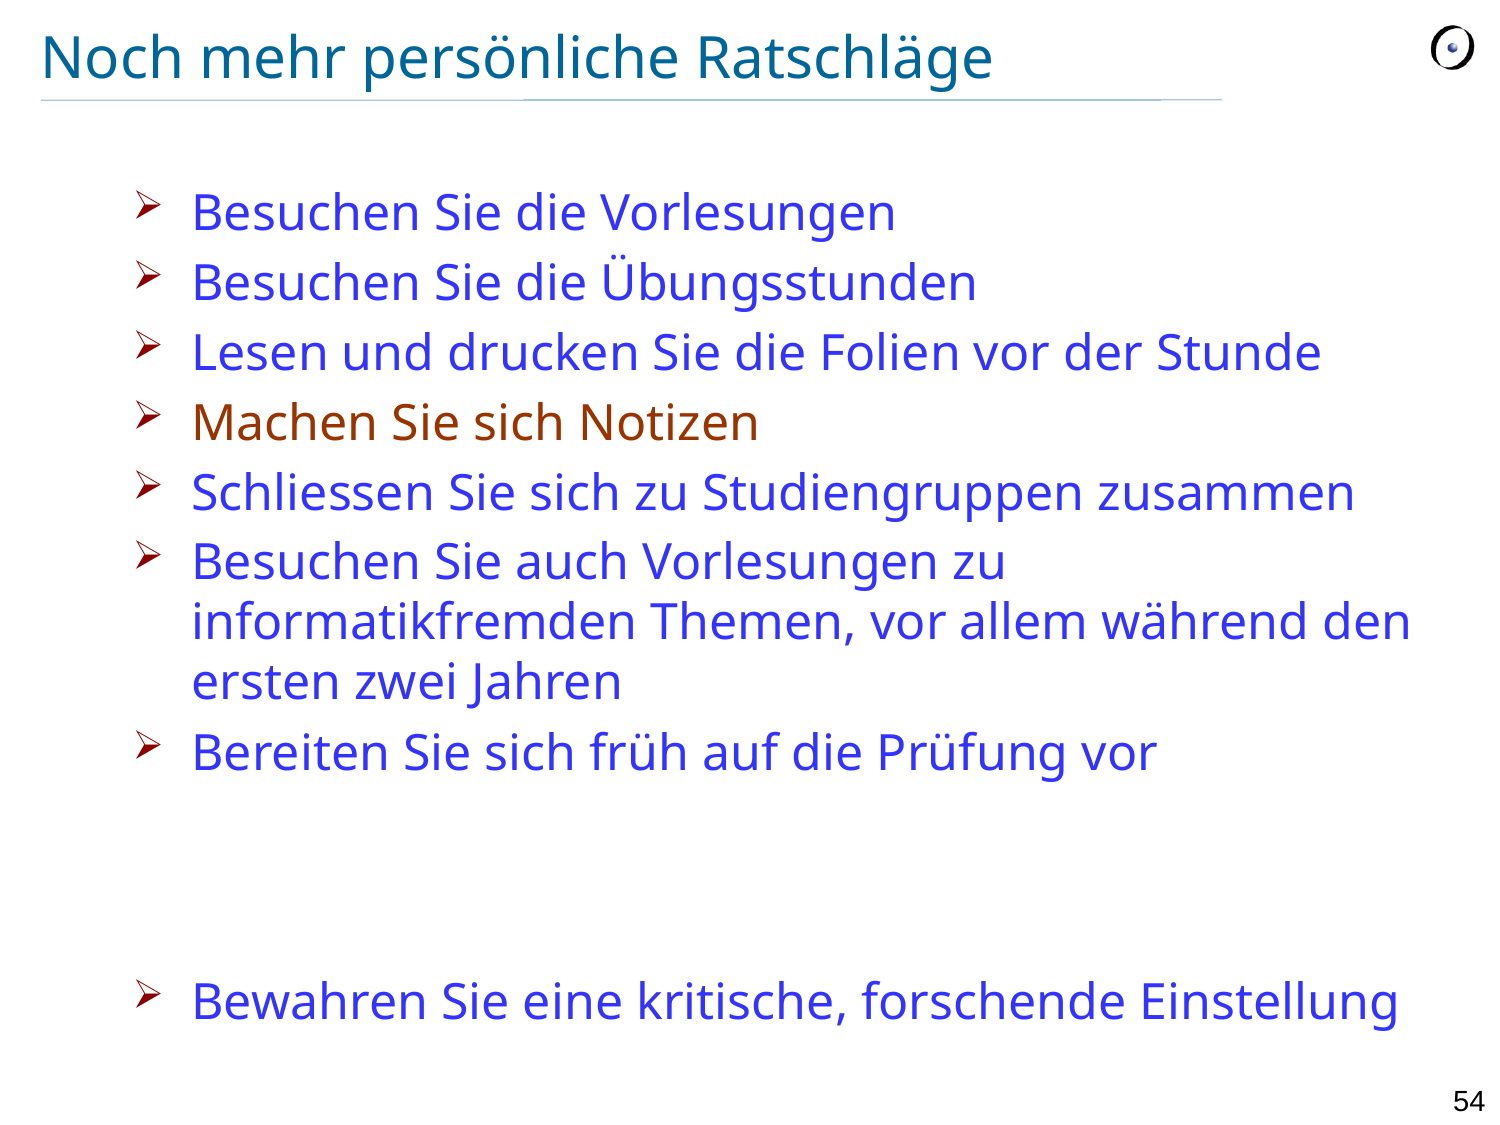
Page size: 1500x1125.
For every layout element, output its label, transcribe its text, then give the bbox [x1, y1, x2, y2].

list Besuchen Sie die Vorlesungen Besuchen Sie die Übungsstunden Lesen und drucken Sie die Folien vor der Stunde Machen Sie sich Notizen Schliessen Sie sich zu Studiengruppen zusammen Besuchen Sie auch Vorlesungen zu informatikfremden Themen, vor allem während den ersten zwei Jahren Bereiten Sie sich früh auf die Prüfung vor Bewahren Sie eine kritische, forschende Einstellung [29, 172, 1460, 1012]
picture [1429, 20, 1476, 72]
title Noch mehr persönliche Ratschläge [40, 18, 1344, 91]
